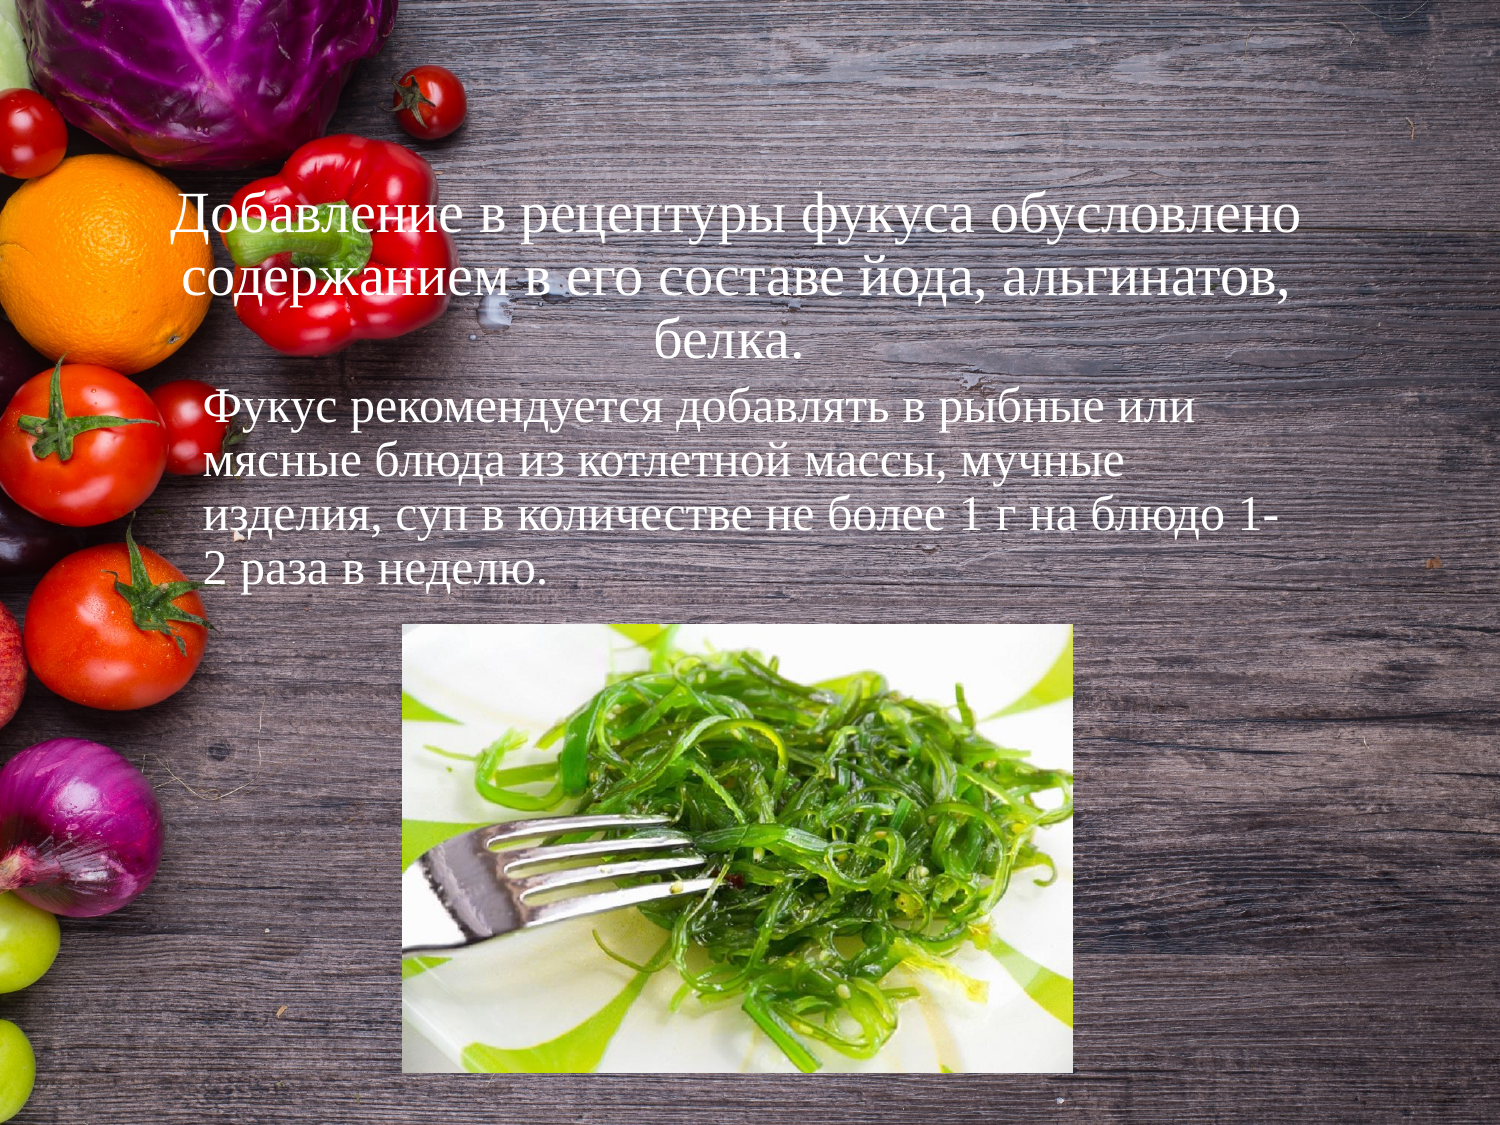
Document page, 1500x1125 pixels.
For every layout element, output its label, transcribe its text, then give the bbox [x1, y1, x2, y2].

picture [0, 0, 1500, 1125]
title Добавление в рецептуры фукуса обусловлено содержанием в его составе йода, альгинатов, белка. [98, 17, 1374, 379]
subtitle Фукус рекомендуется добавлять в рыбные или мясные блюда из котлетной массы, мучные изделия, суп в количестве не более 1 г на блюдо 1-2 раза в неделю. [187, 371, 1313, 863]
